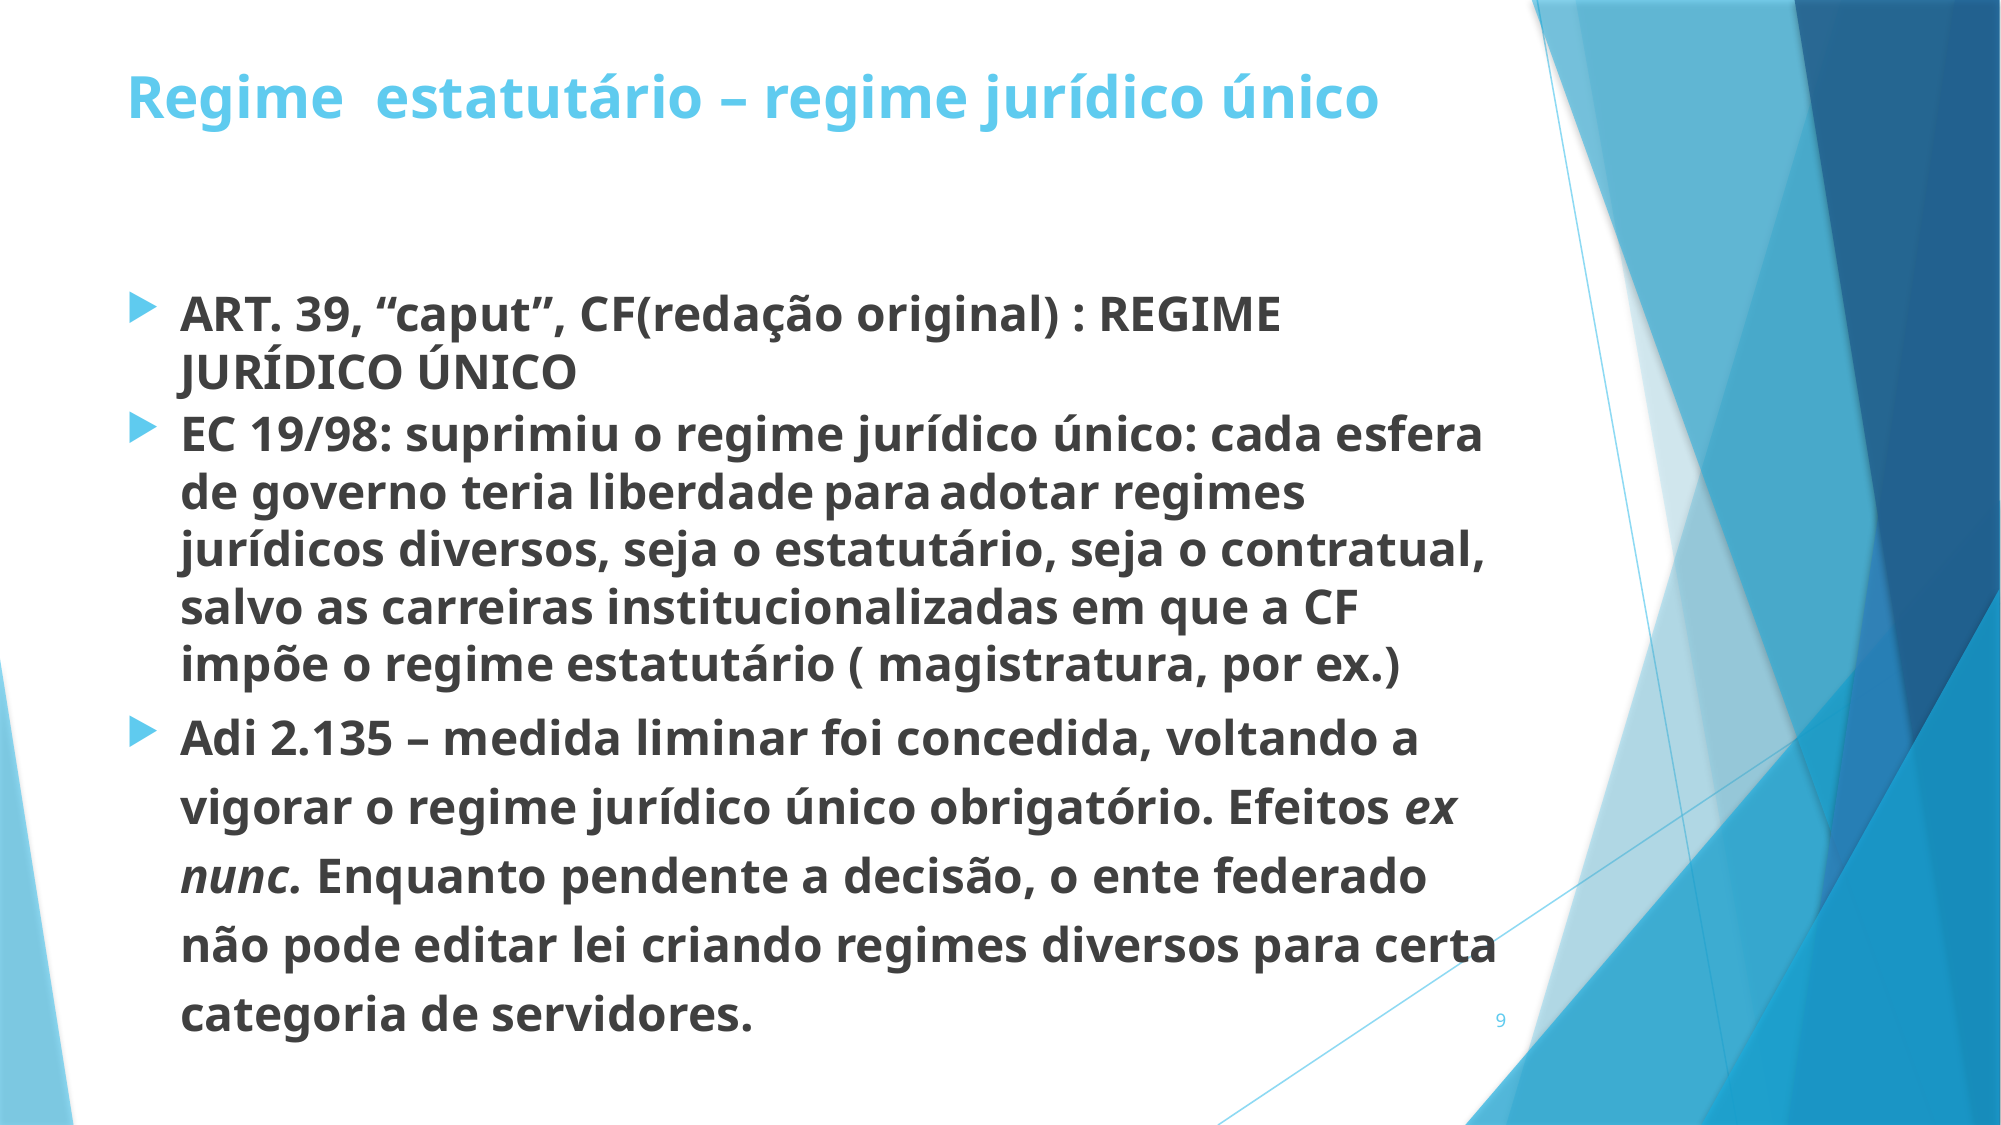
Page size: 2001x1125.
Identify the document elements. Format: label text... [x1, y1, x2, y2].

list ART. 39, “caput”, CF(redação original) : REGIME JURÍDICO ÚNICO EC 19/98: suprimiu o regime jurídico único: cada esfera de governo teria liberdade para adotar regimes jurídicos diversos, seja o estatutário, seja o contratual, salvo as carreiras institucionalizadas em que a CF impõe o regime estatutário ( magistratura, por ex.) Adi 2.135 – medida liminar foi concedida, voltando a vigorar o regime jurídico único obrigatório. Efeitos ex nunc. Enquanto pendente a decisão, o ente federado não pode editar lei criando regimes diversos para certa categoria de servidores. [111, 213, 1522, 1125]
title Regime estatutário – regime jurídico único [111, 53, 1522, 213]
slide_number 9 [1409, 991, 1522, 1051]
